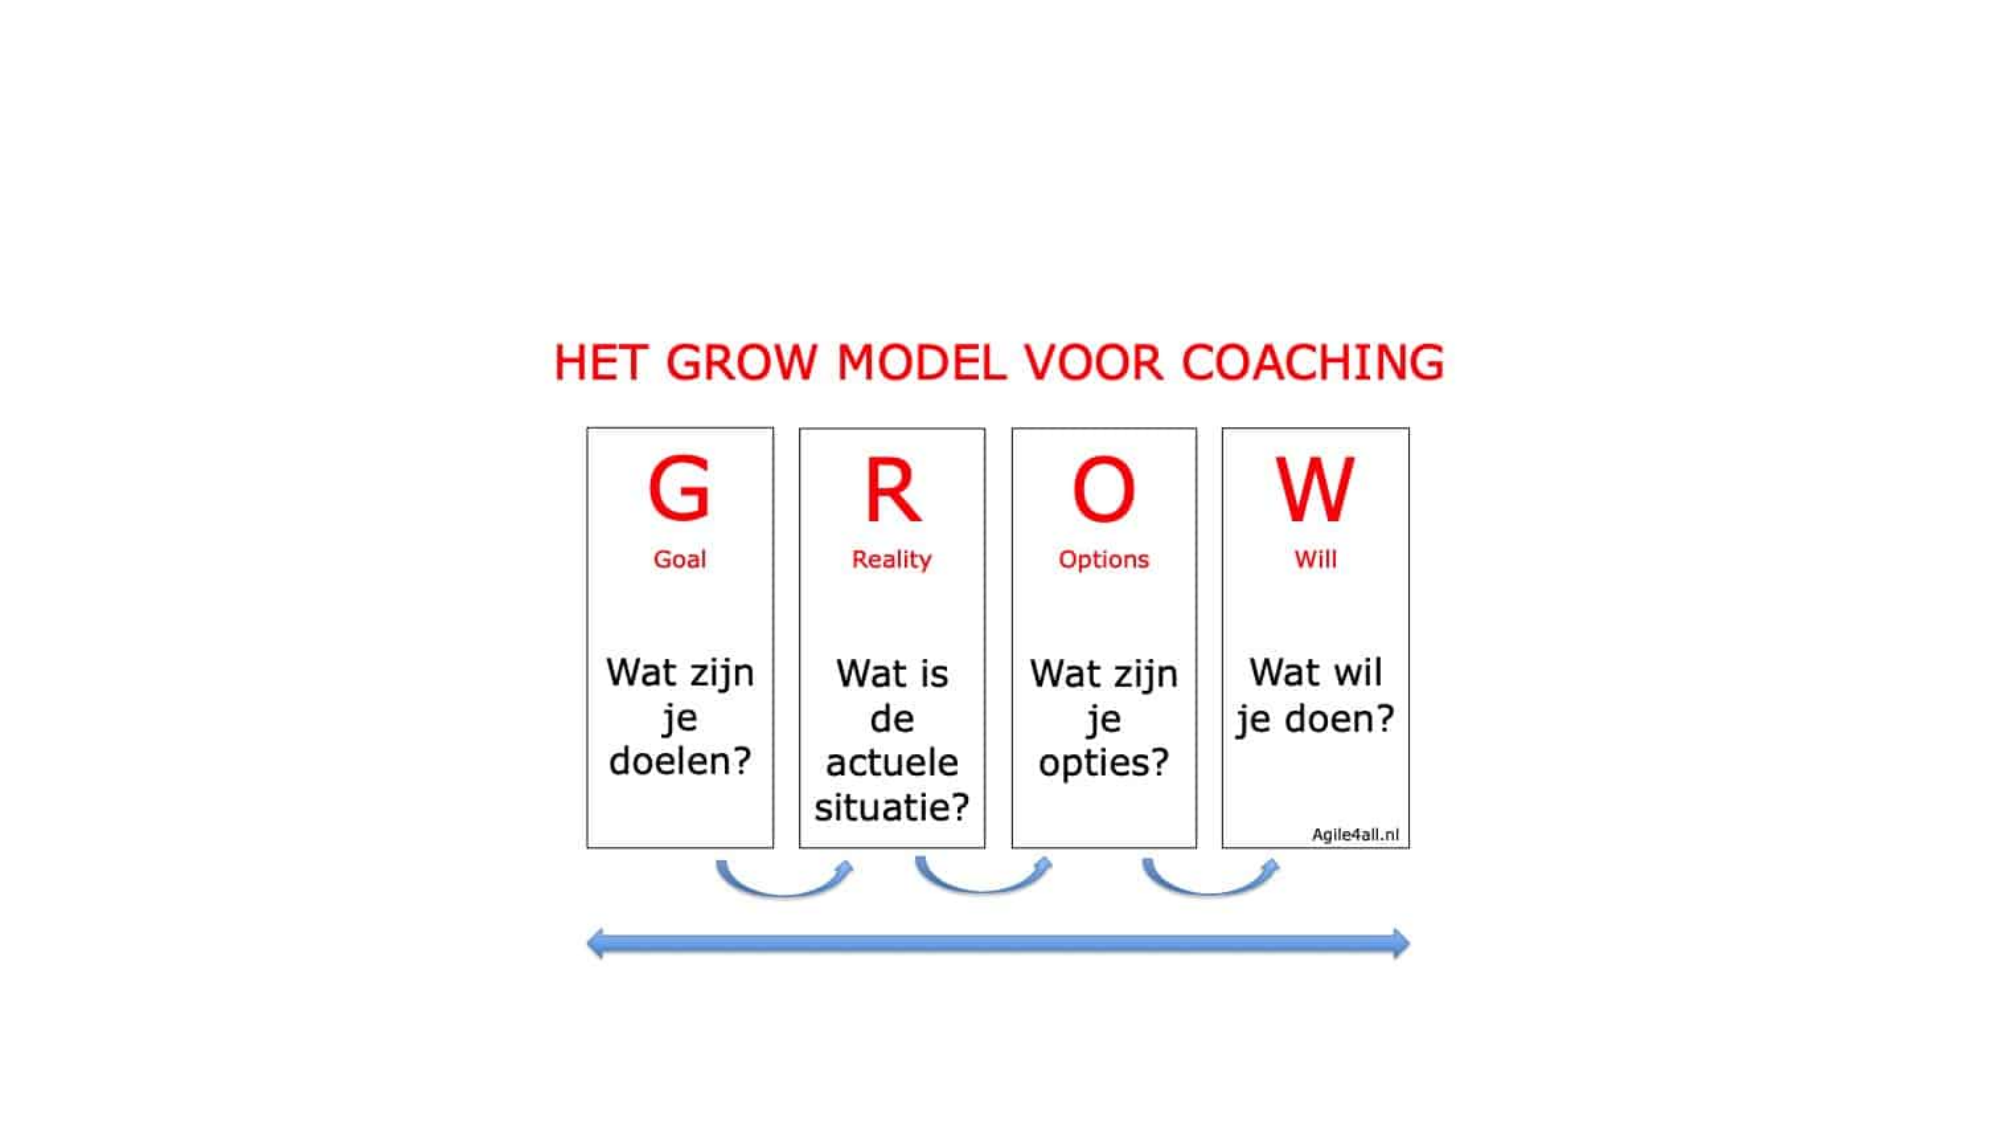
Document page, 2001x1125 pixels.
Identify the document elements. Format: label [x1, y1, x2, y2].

list [524, 299, 1476, 1014]
